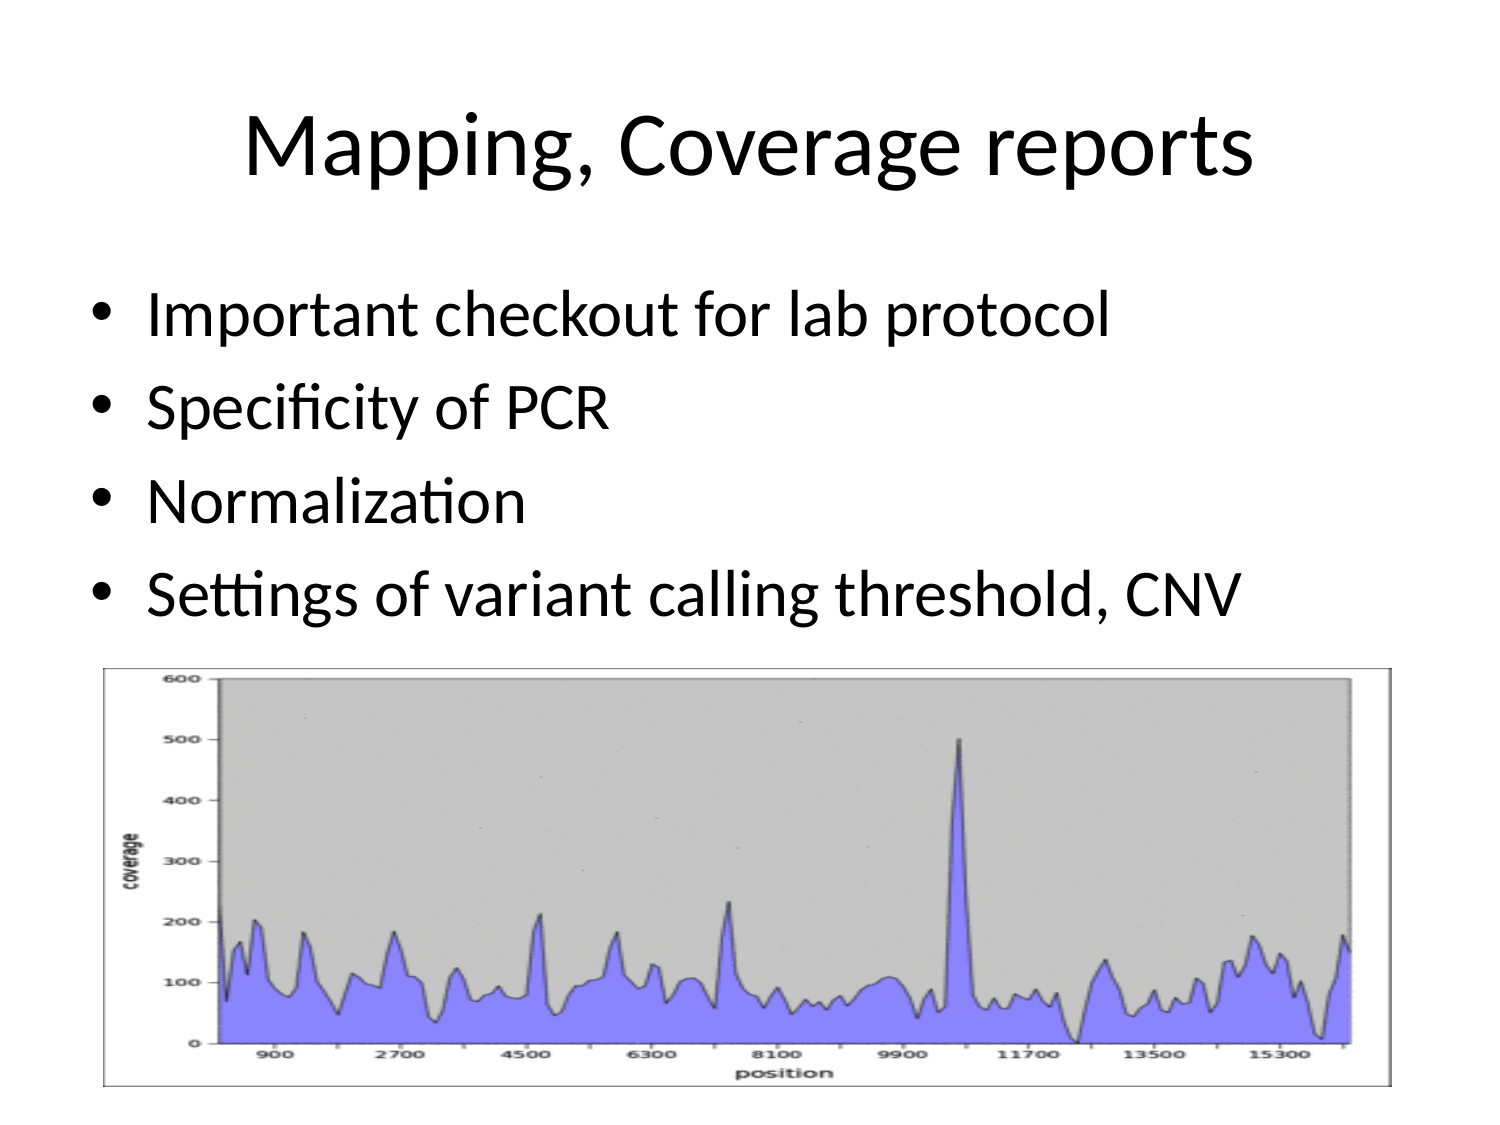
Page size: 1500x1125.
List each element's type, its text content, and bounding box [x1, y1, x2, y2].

picture [103, 668, 1392, 1087]
list Important checkout for lab protocol Specificity of PCR Normalization Settings of variant calling threshold, CNV [75, 262, 1425, 1005]
title Mapping, Coverage reports [75, 45, 1425, 233]
